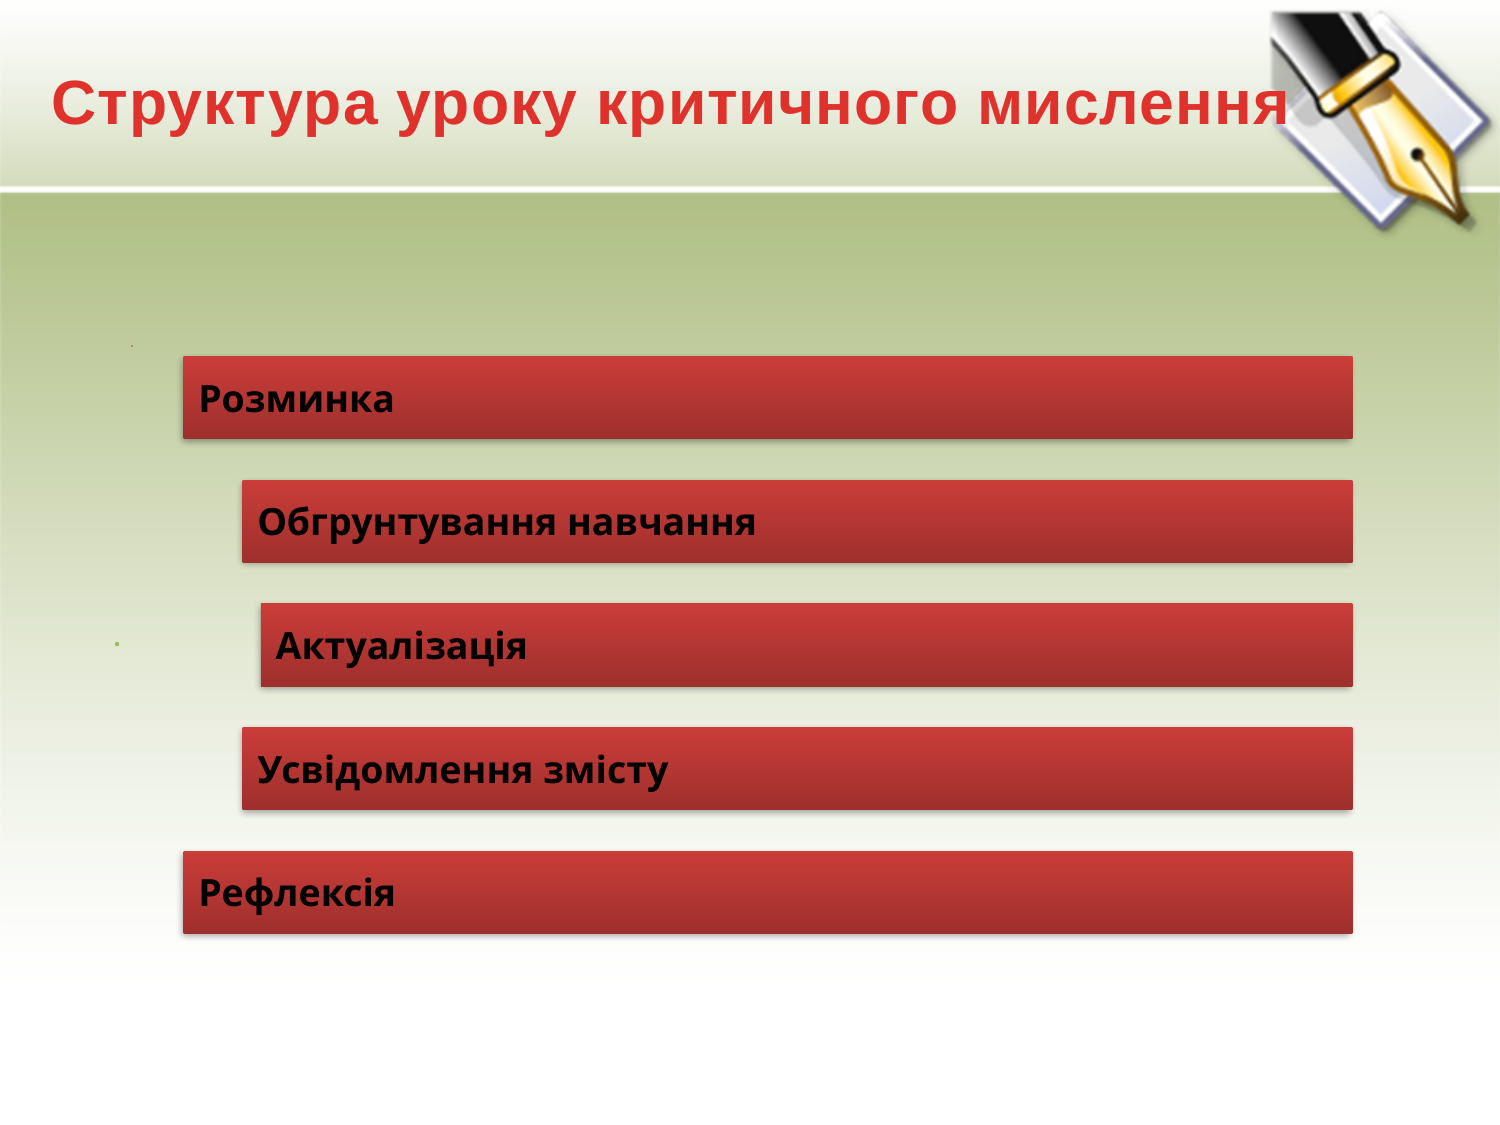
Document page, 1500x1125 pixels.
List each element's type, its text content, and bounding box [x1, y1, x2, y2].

picture [0, 0, 1500, 1125]
text_box Структура уроку критичного мислення [0, 54, 1335, 220]
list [111, 278, 1353, 939]
